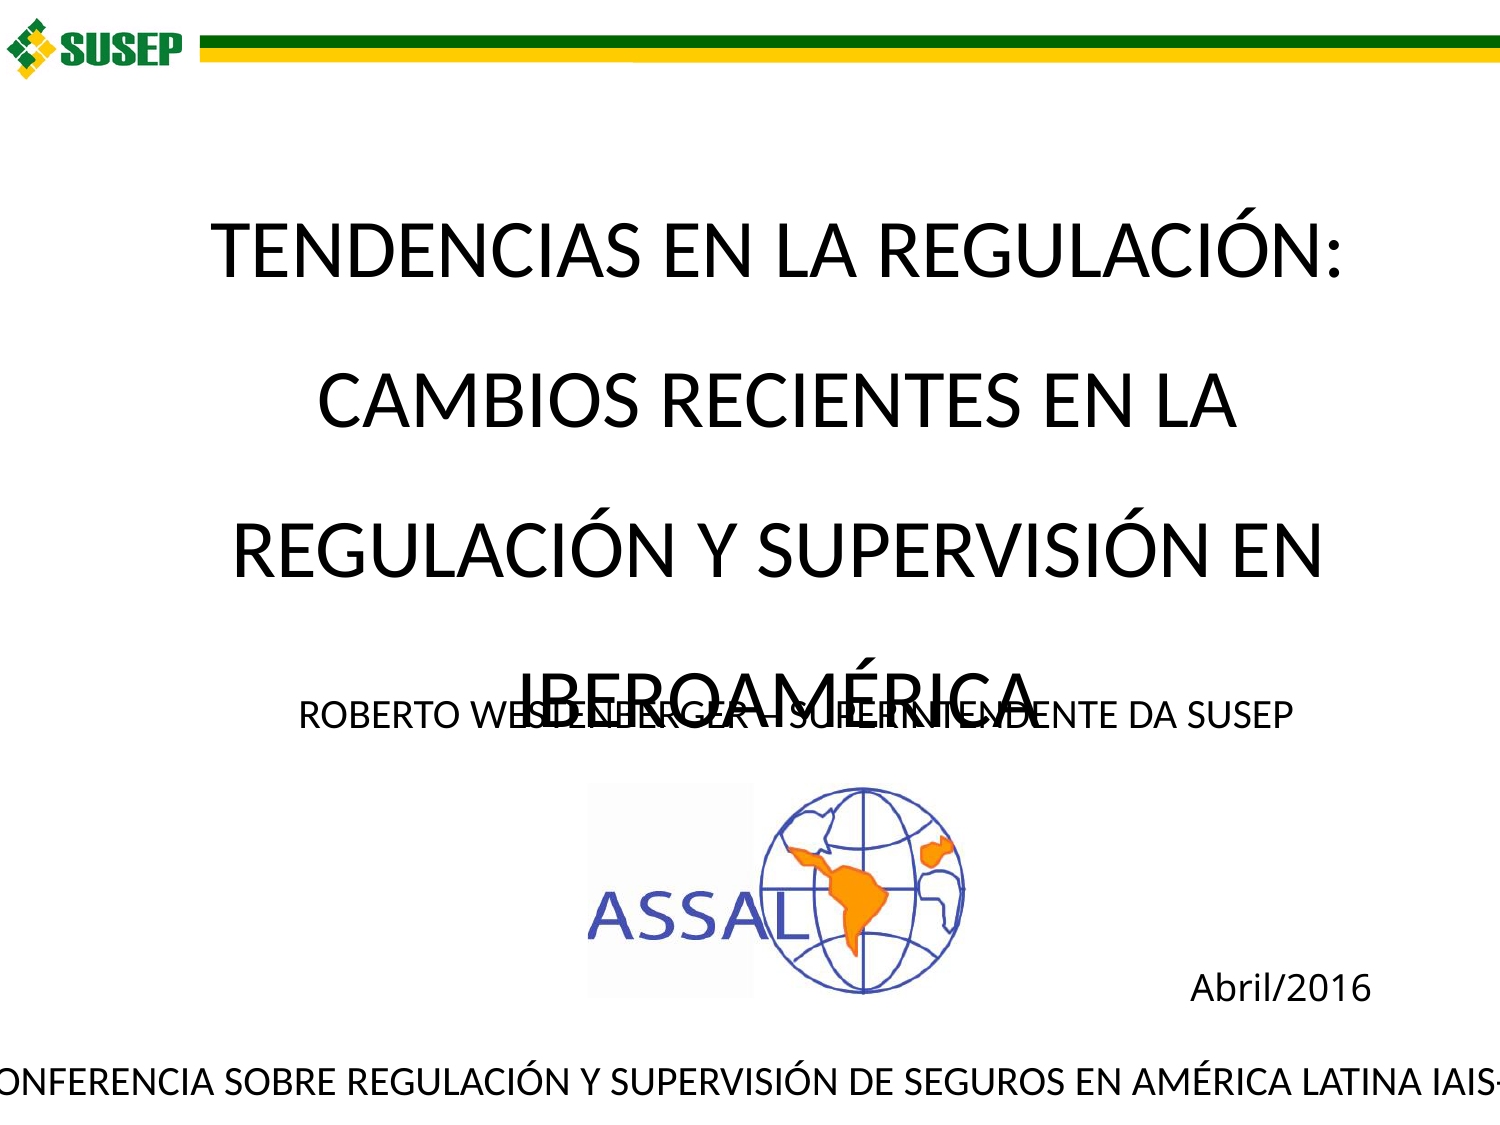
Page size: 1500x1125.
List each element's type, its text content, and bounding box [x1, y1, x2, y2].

text_box [112, 219, 1388, 956]
picture [587, 783, 970, 998]
text_box Tendencias en la regulación: cambios recientes en la regulación y supervisión en Iberoamérica [158, 137, 1399, 657]
text_box Roberto Westenberger – Superintendente da Susep [283, 679, 1310, 744]
text_box XVII Conferencia sobre Regulación y Supervisión de Seguros en América Latina IAIS-ASSAL [0, 1046, 1500, 1112]
title Abril/2016 [112, 956, 1388, 1028]
picture [6, 18, 182, 80]
